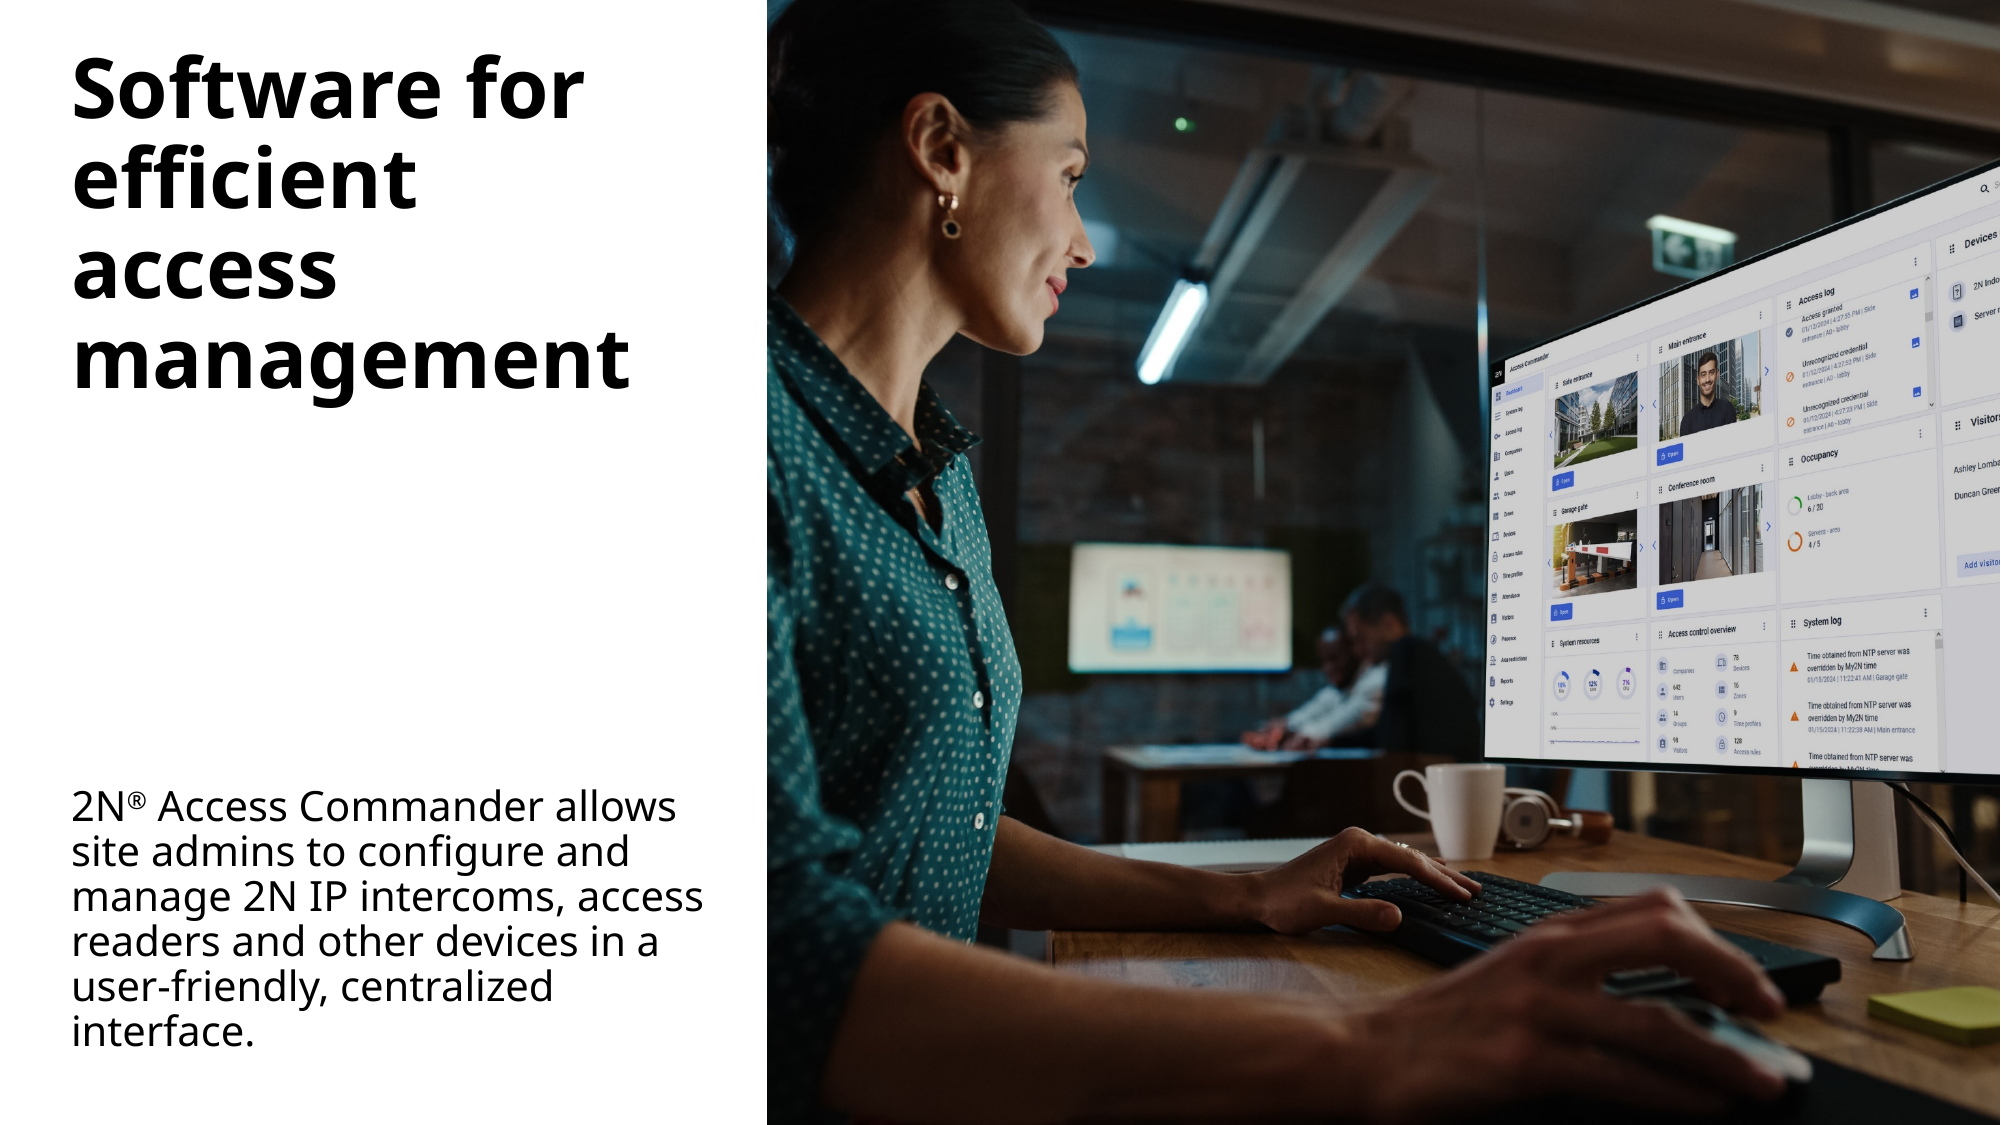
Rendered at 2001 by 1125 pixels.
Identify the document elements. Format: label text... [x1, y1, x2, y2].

picture [767, 0, 2000, 1125]
text_box 2N® Access Commander allows site admins to configure and manage 2N IP intercoms, access readers and other devices in a user-friendly, centralized interface. [56, 778, 731, 1039]
title Software for efficient access management [56, 39, 708, 242]
